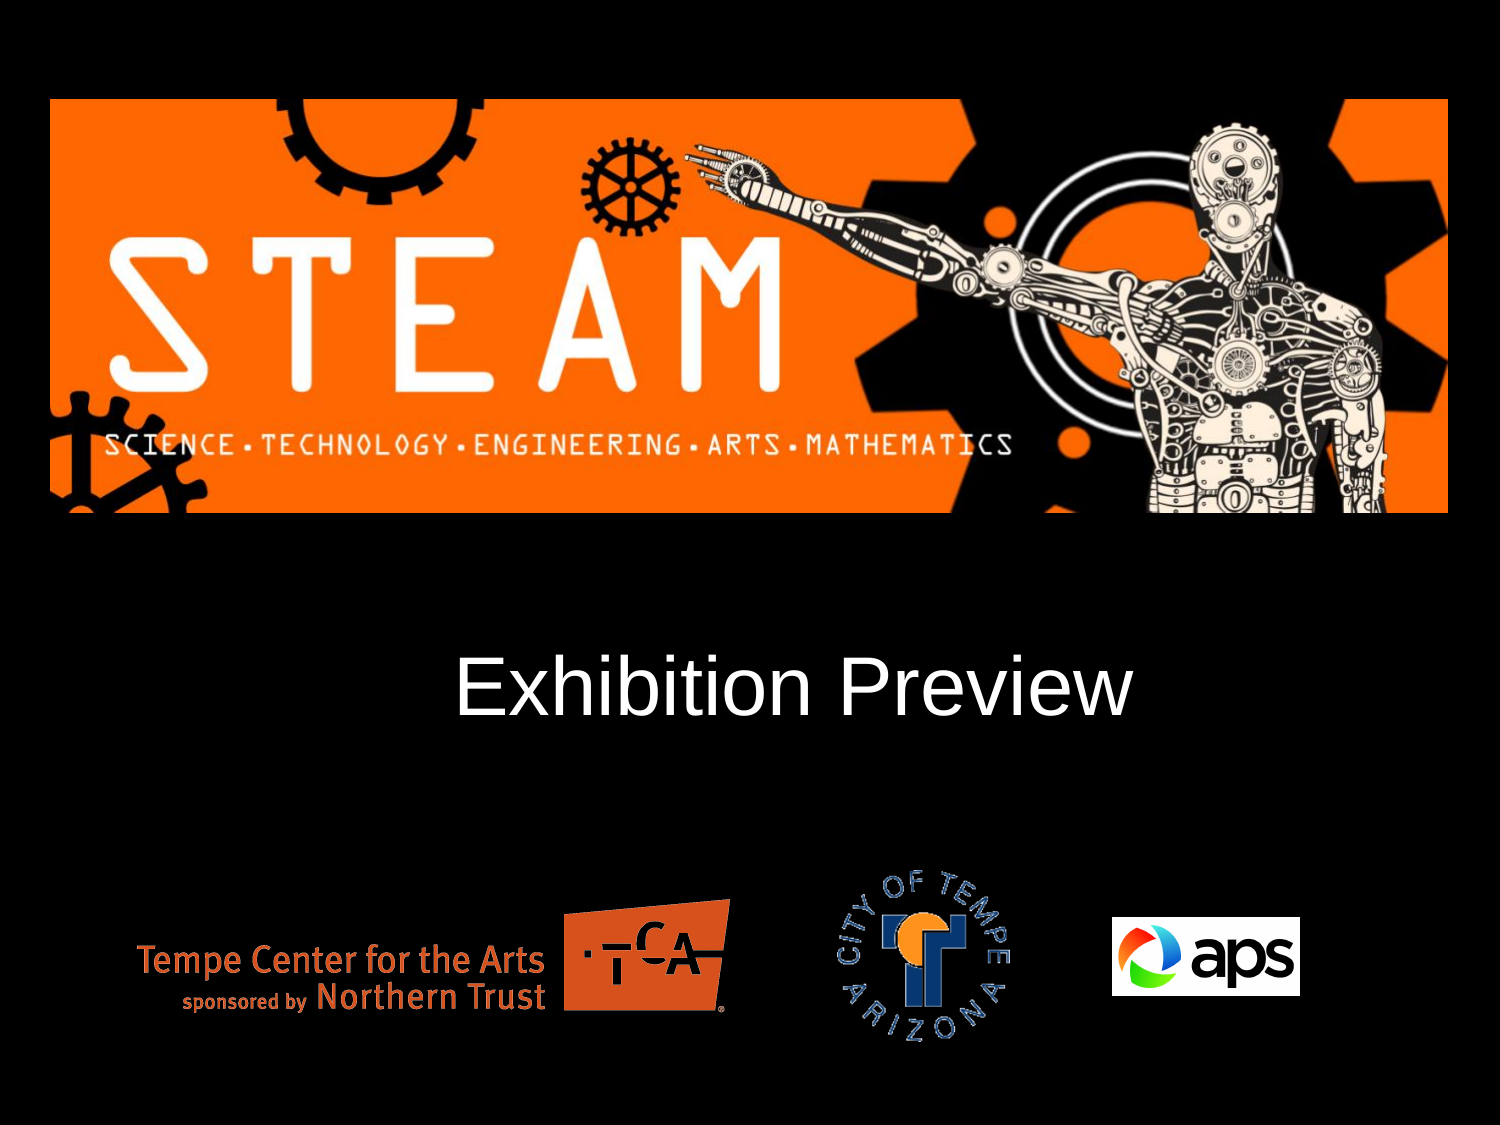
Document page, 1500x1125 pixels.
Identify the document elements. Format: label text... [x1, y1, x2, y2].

picture [137, 899, 731, 1013]
picture [837, 869, 1010, 1043]
text_box Exhibition Preview [287, 624, 1300, 740]
picture [1112, 916, 1301, 996]
picture [50, 99, 1448, 513]
